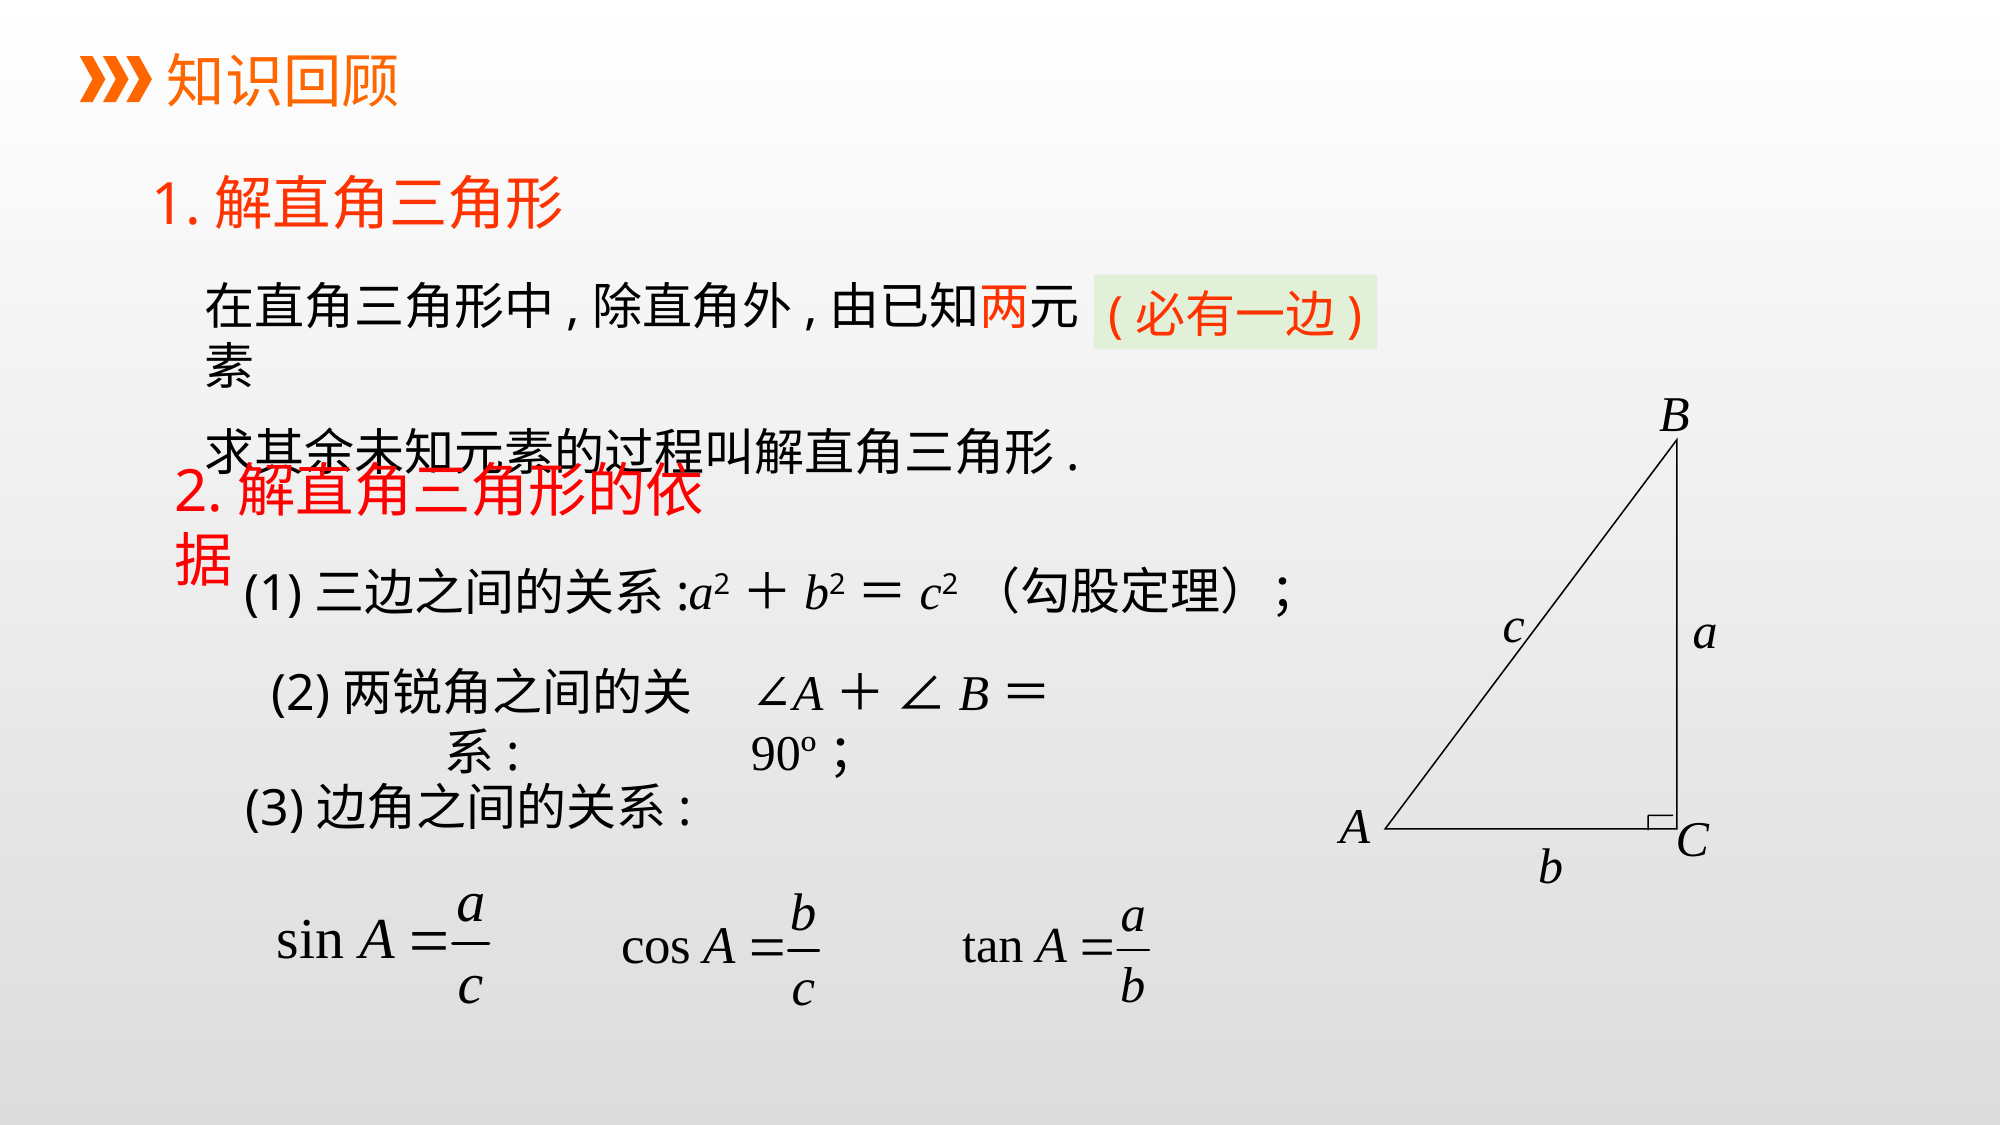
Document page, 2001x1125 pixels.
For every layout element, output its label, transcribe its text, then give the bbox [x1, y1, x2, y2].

text_box (1)三边之间的关系: [229, 601, 692, 629]
text_box A [1323, 786, 1387, 861]
text_box a2＋b2＝c2（勾股定理）； [673, 551, 1336, 627]
text_box a [1677, 591, 1733, 667]
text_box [269, 866, 502, 1017]
text_box c [1487, 585, 1540, 661]
text_box (2)两锐角之间的关系: [221, 653, 736, 788]
text_box 在直角三角形中,除直角外,由已知两元素 求其余未知元素的过程叫解直角三角形. [189, 267, 1123, 488]
text_box [1387, 449, 1677, 829]
text_box (3)边角之间的关系: [231, 768, 739, 844]
text_box ∠A＋ ∠B＝ 90º； [736, 652, 1188, 788]
text_box (必有一边) [1093, 274, 1378, 350]
text_box b [1523, 826, 1578, 901]
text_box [79, 36, 416, 122]
text_box C [1660, 798, 1724, 874]
text_box 1.解直角三角形 [137, 158, 579, 244]
text_box B [1642, 373, 1706, 449]
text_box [614, 879, 831, 1017]
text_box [953, 882, 1160, 1014]
text_box 2.解直角三角形的依据 [160, 445, 773, 601]
